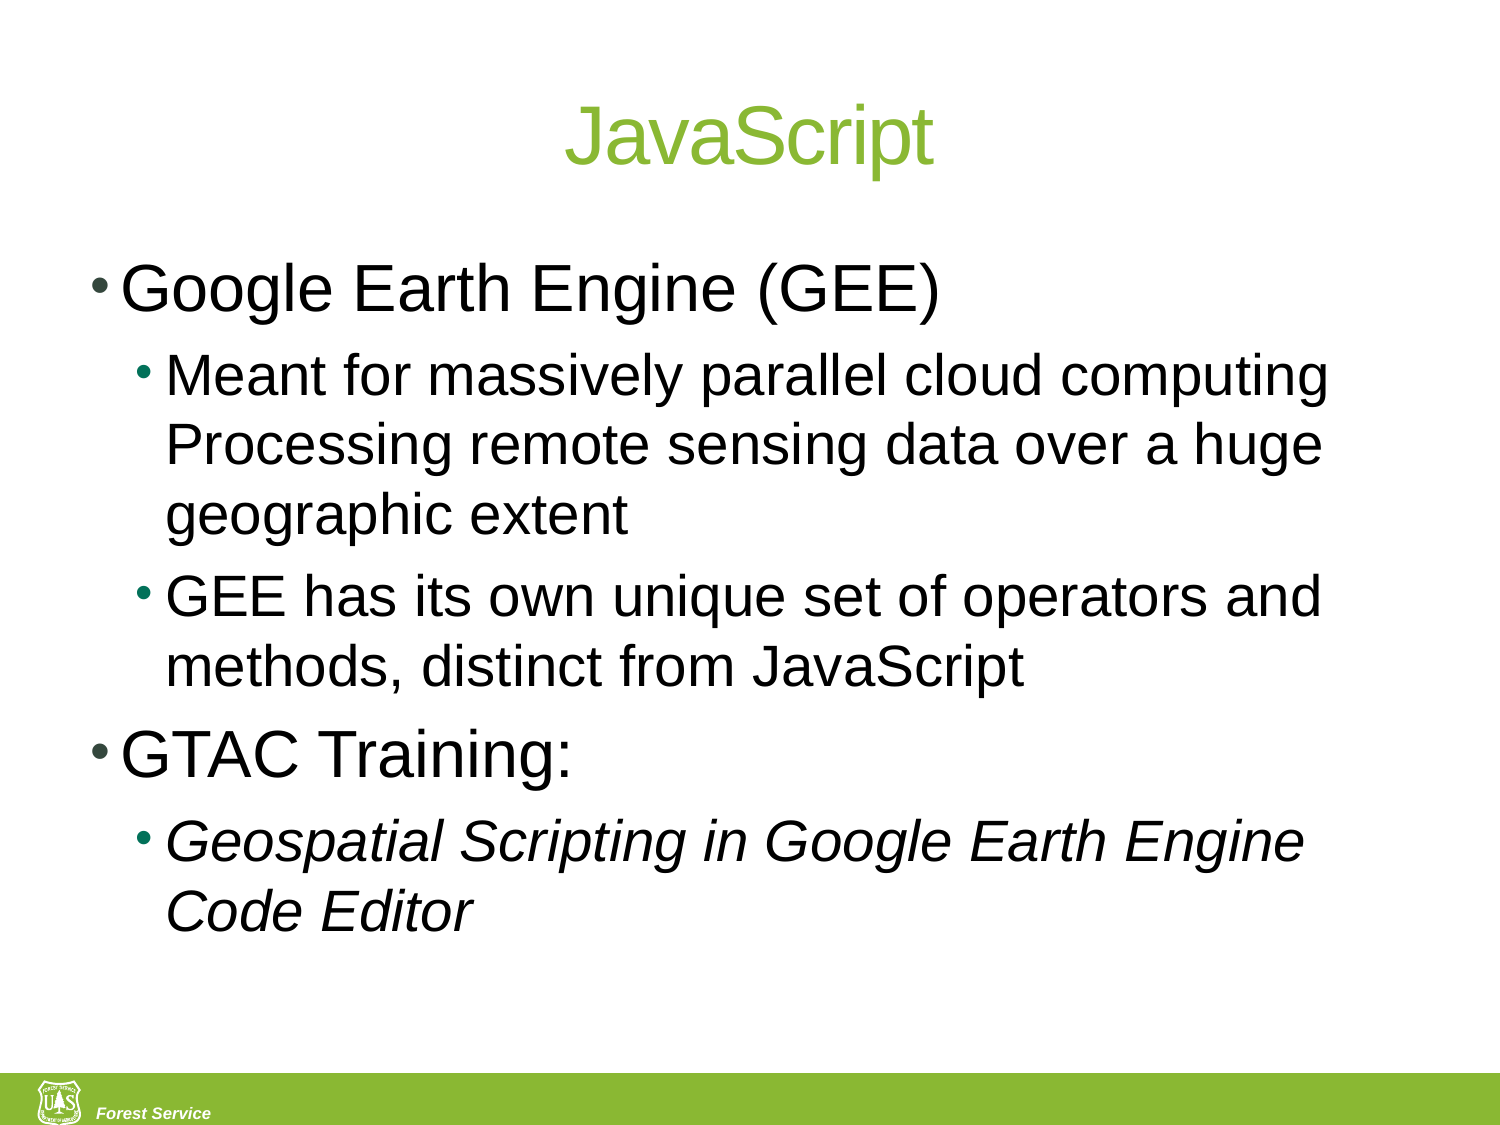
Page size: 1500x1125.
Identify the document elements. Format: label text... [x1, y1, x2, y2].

title JavaScript [75, 50, 1425, 213]
list Google Earth Engine (GEE) Meant for massively parallel cloud computing Processing remote sensing data over a huge geographic extent GEE has its own unique set of operators and methods, distinct from JavaScript GTAC Training: Geospatial Scripting in Google Earth Engine Code Editor [75, 237, 1425, 1063]
